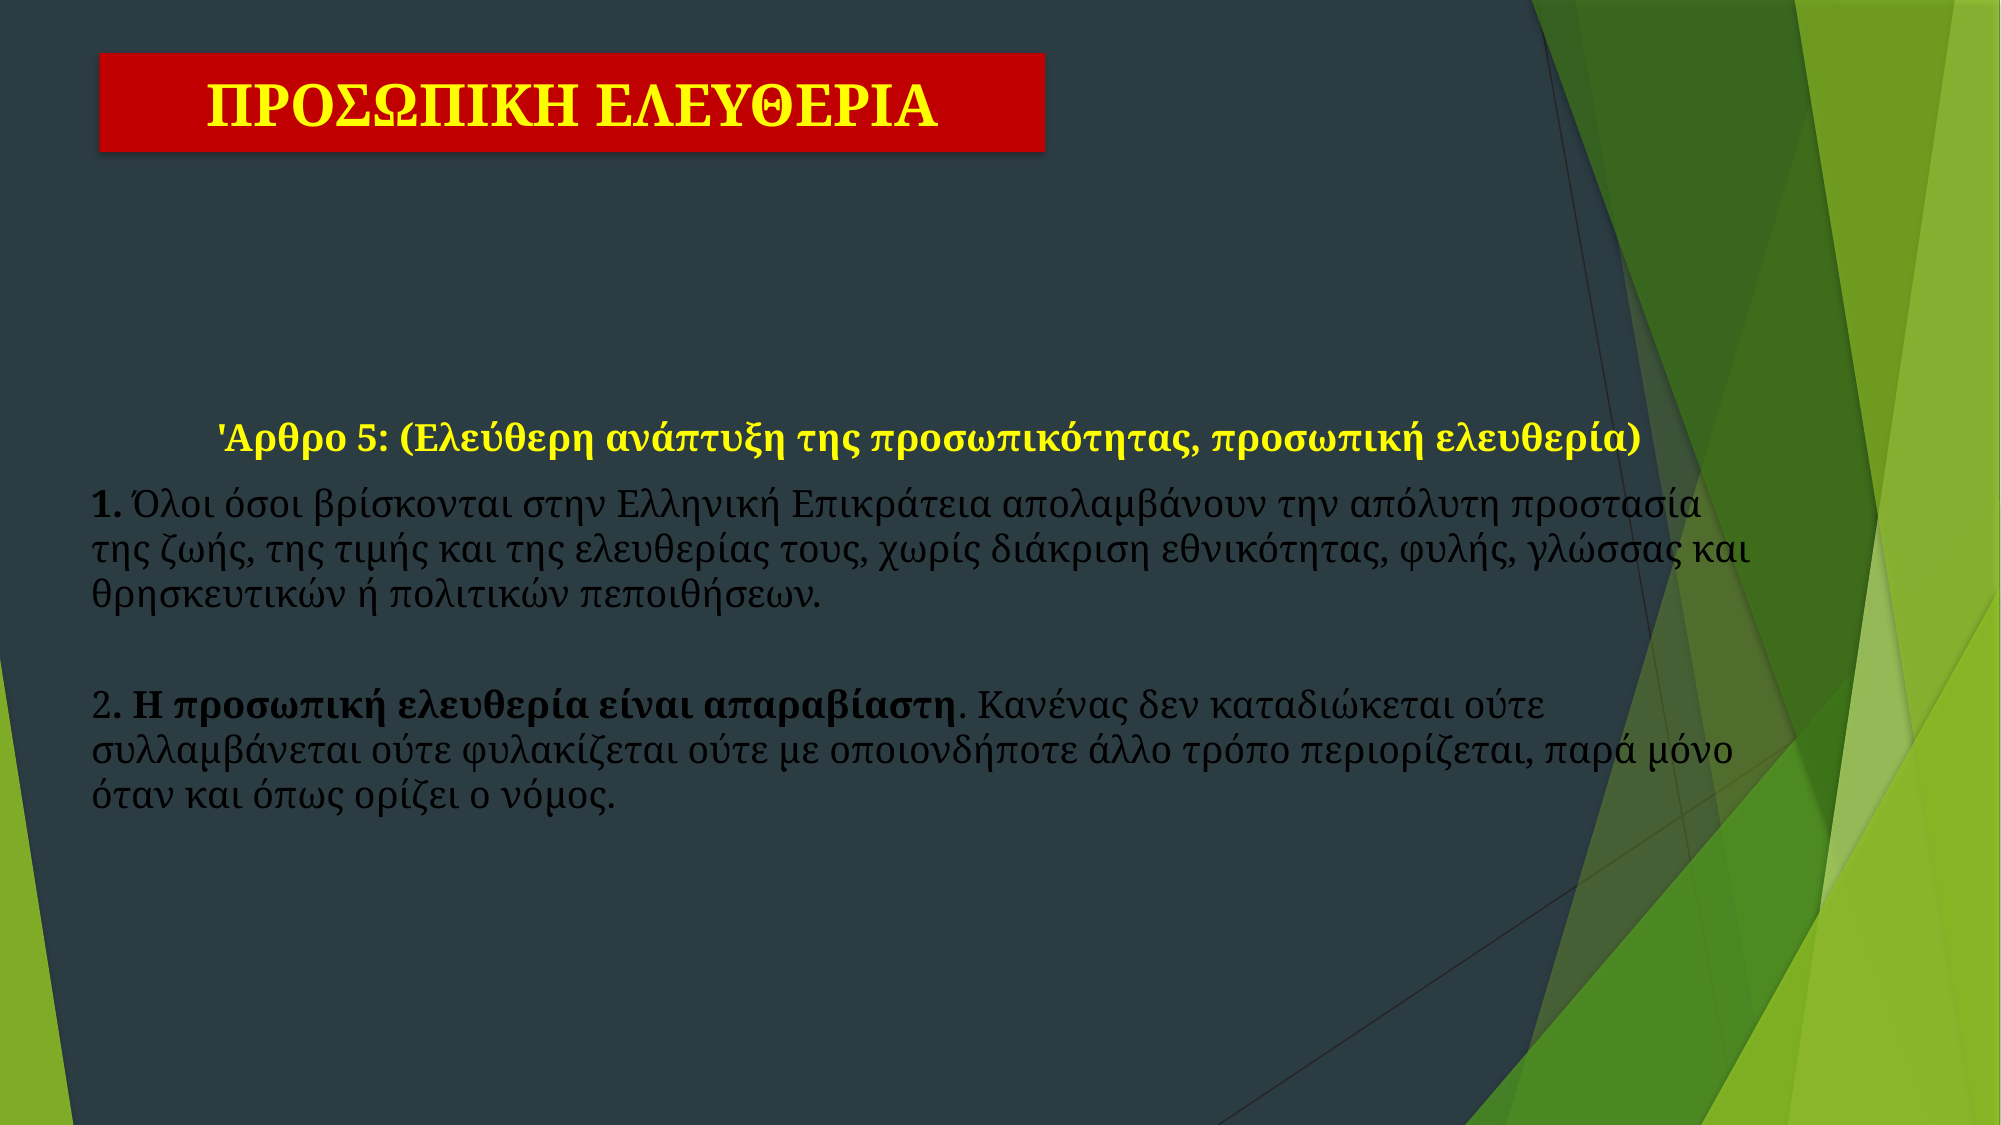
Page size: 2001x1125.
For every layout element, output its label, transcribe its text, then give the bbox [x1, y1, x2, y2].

title ΠΡΟΣΩΠΙΚΗ ΕΛΕΥΘΕΡΙΑ [99, 53, 1046, 153]
list 'Αρθρο 5: (Ελεύθερη ανάπτυξη της προσωπικότητας, προσωπική ελευθερία) 1. Όλοι όσοι βρίσκονται στην Ελληνική Επικράτεια απολαμβάνουν την απόλυτη προστασία της ζωής, της τιμής και της ελευθερίας τους, χωρίς διάκριση εθνικότητας, φυλής, γλώσσας και θρησκευτικών ή πολιτικών πεποιθήσεων. 2. H προσωπική ελευθερία είναι απαραβίαστη. Kανένας δεν καταδιώκεται ούτε συλλαμβάνεται ούτε φυλακίζεται ούτε με οποιονδήποτε άλλο τρόπο περιορίζεται, παρά μόνο όταν και όπως ορίζει ο νόμος. [75, 183, 1775, 1067]
